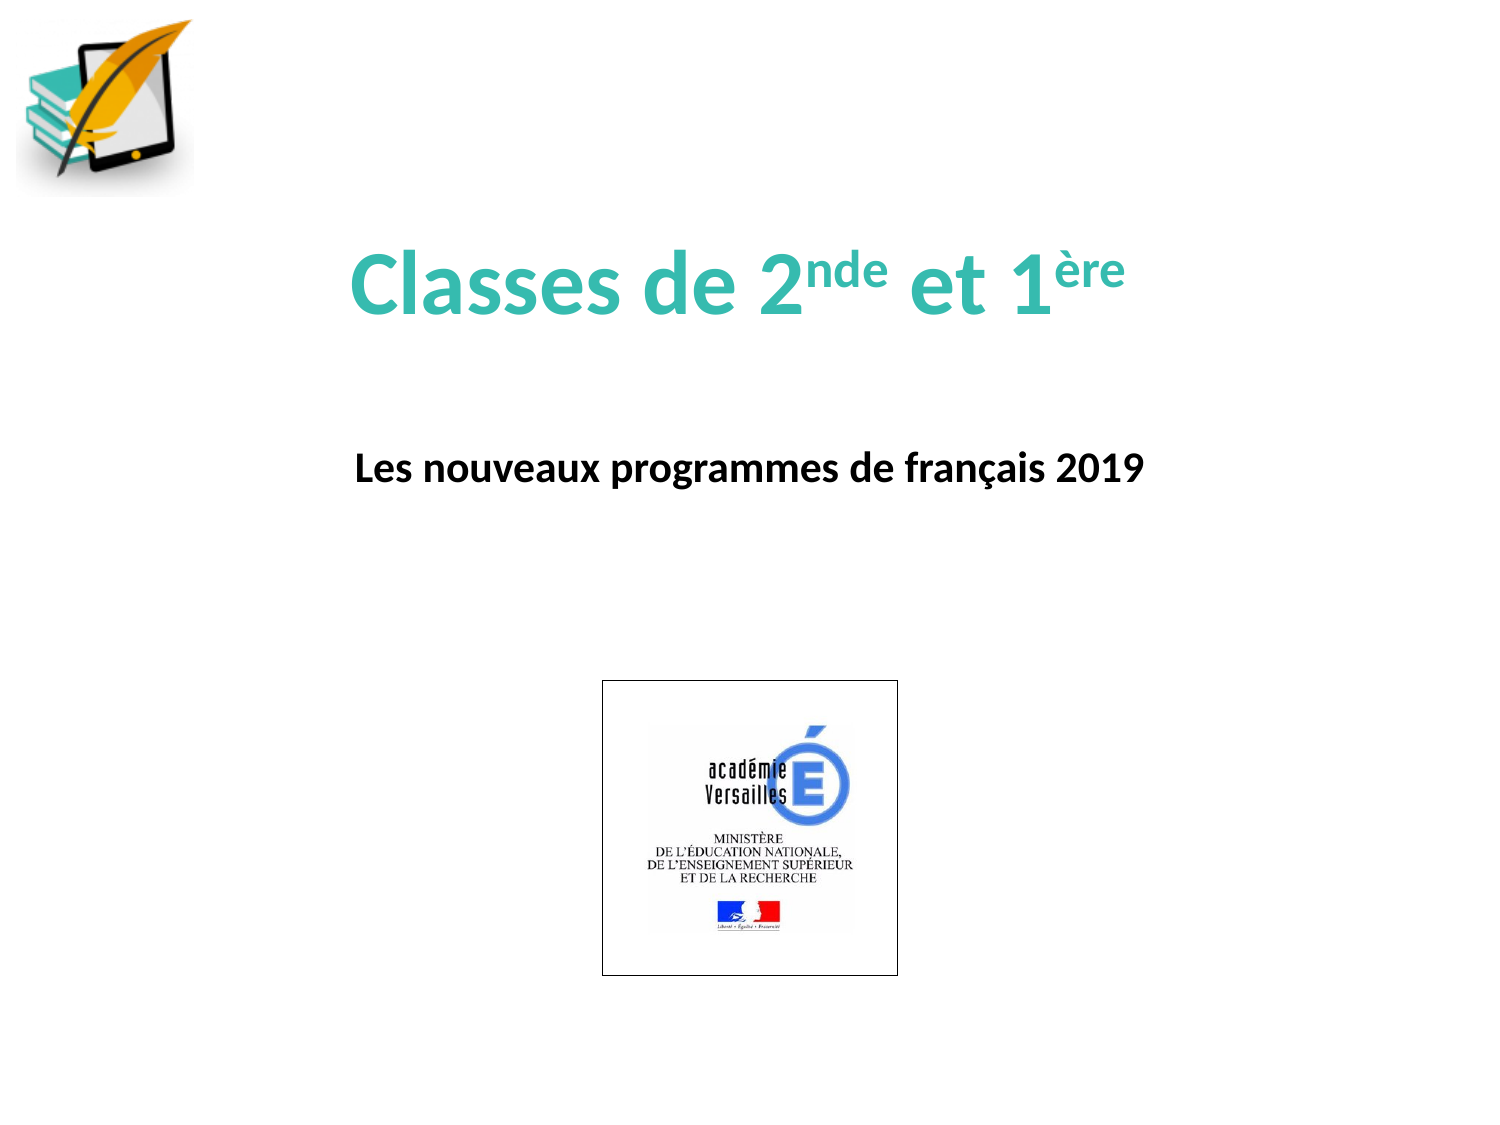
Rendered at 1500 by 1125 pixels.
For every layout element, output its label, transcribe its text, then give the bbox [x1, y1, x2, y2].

picture [602, 680, 898, 976]
list Les nouveaux programmes de français 2019 [75, 437, 1425, 549]
title Classes de 2nde et 1ère [73, 190, 1424, 379]
picture [16, 19, 194, 197]
